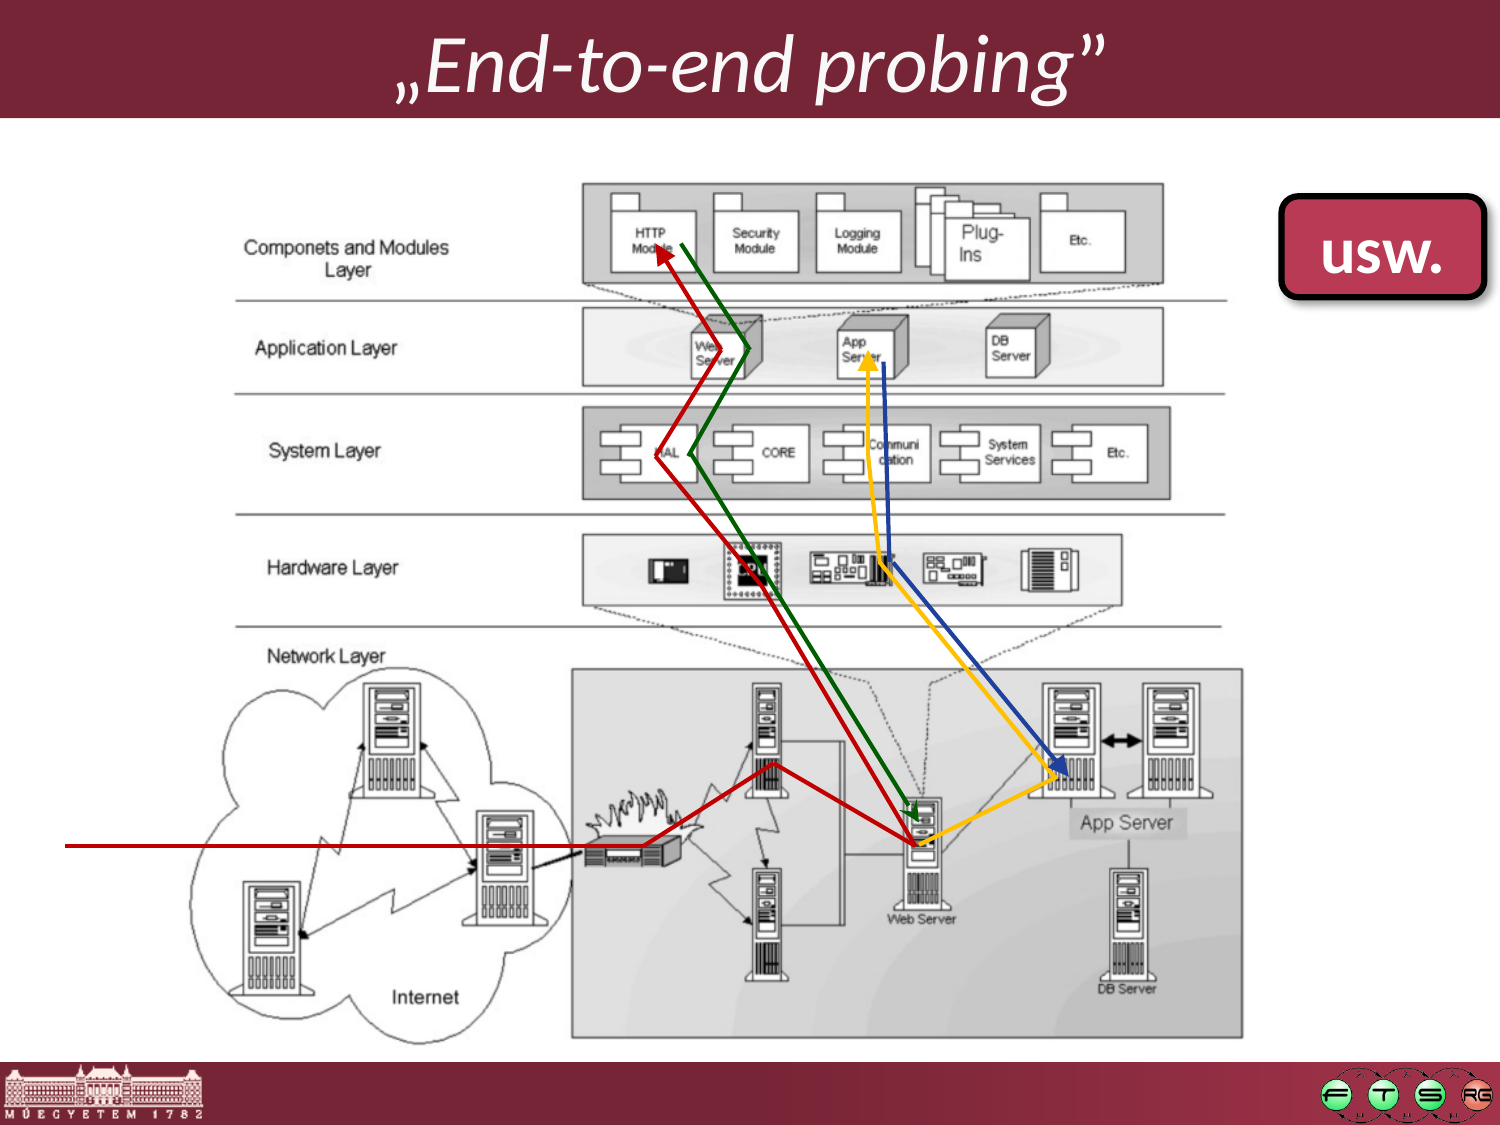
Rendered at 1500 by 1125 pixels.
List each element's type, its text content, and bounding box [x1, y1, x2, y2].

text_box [655, 358, 682, 457]
picture [0, 1063, 209, 1123]
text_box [892, 562, 1070, 778]
text_box usw. [1310, 194, 1487, 300]
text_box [655, 243, 678, 350]
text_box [643, 762, 756, 847]
title „End-to-end probing” [0, 0, 1500, 119]
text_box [761, 831, 914, 847]
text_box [680, 243, 751, 350]
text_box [688, 349, 749, 454]
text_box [918, 786, 1058, 845]
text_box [883, 361, 890, 563]
picture [170, 148, 1306, 1057]
picture [1318, 1065, 1494, 1125]
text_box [655, 465, 685, 587]
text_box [690, 453, 920, 823]
